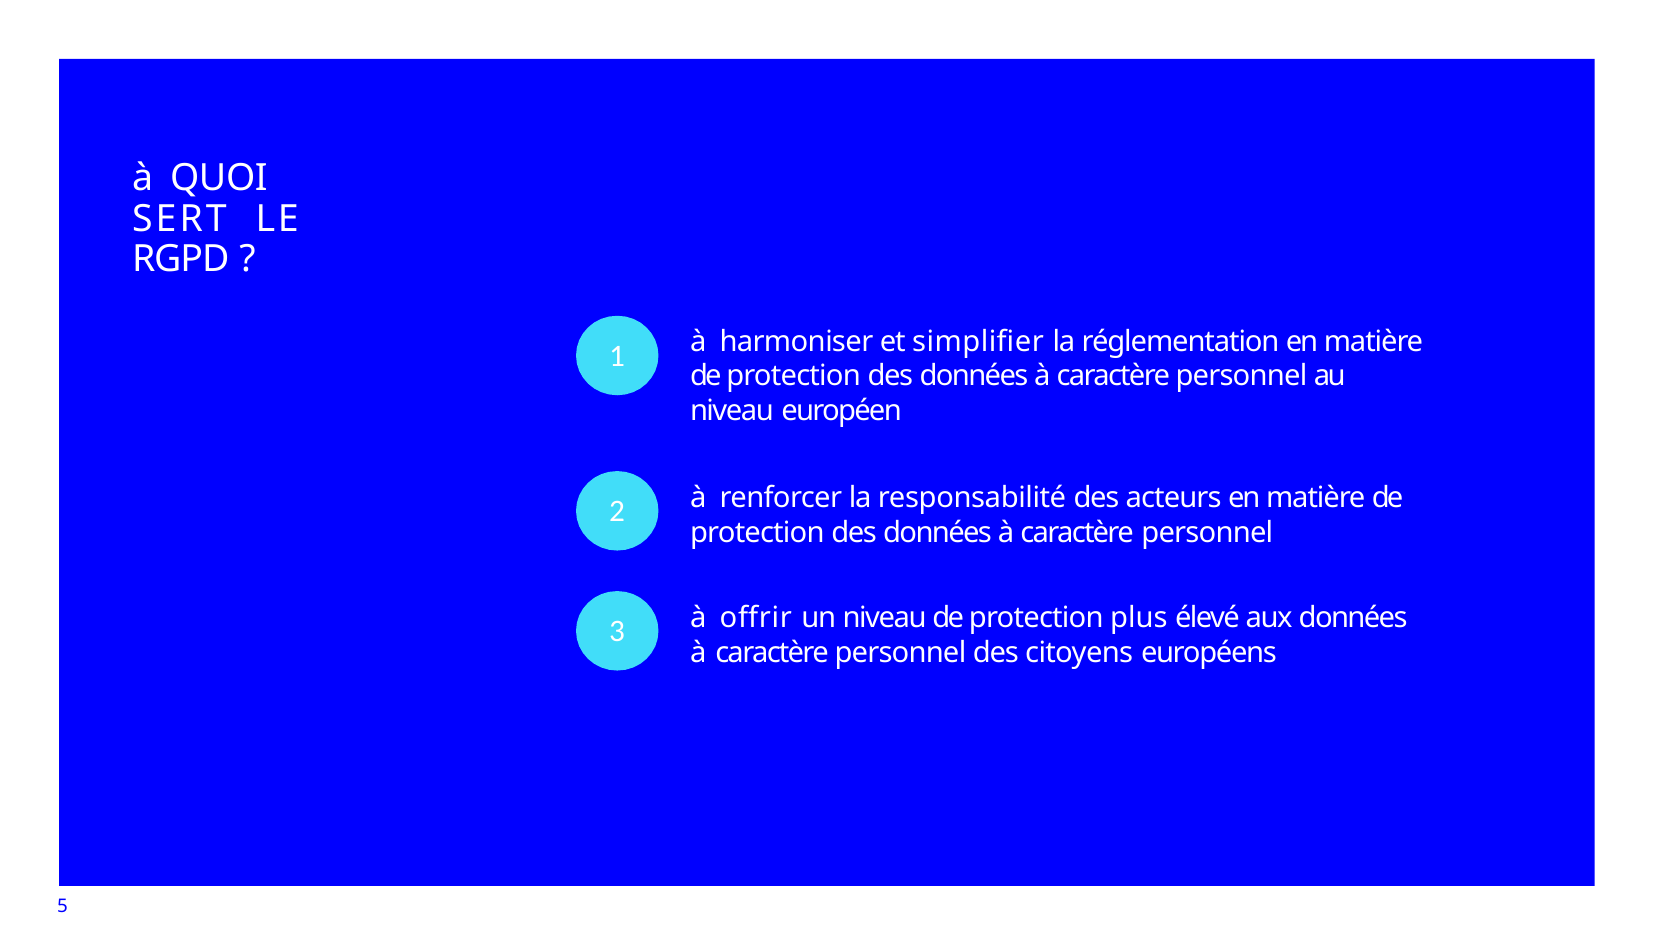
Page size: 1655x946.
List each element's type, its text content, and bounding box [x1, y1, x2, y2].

text_box 5 [52, 892, 73, 919]
text_box 1 [607, 332, 628, 373]
text_box à offrir un niveau de protection plus élevé aux données à caractère personnel des citoyens européens [687, 595, 1429, 668]
text_box [59, 58, 1595, 886]
text_box [576, 591, 659, 671]
text_box [576, 471, 659, 551]
title à QUOI SERT LE RGPD ? [129, 150, 367, 317]
text_box [576, 315, 659, 396]
text_box à harmoniser et simplifier la réglementation en matière de protection des données à caractère personnel au niveau européen [687, 319, 1430, 427]
text_box 3 [607, 608, 628, 648]
text_box à renforcer la responsabilité des acteurs en matière de protection des données à caractère personnel [687, 475, 1423, 548]
text_box 2 [607, 488, 628, 528]
